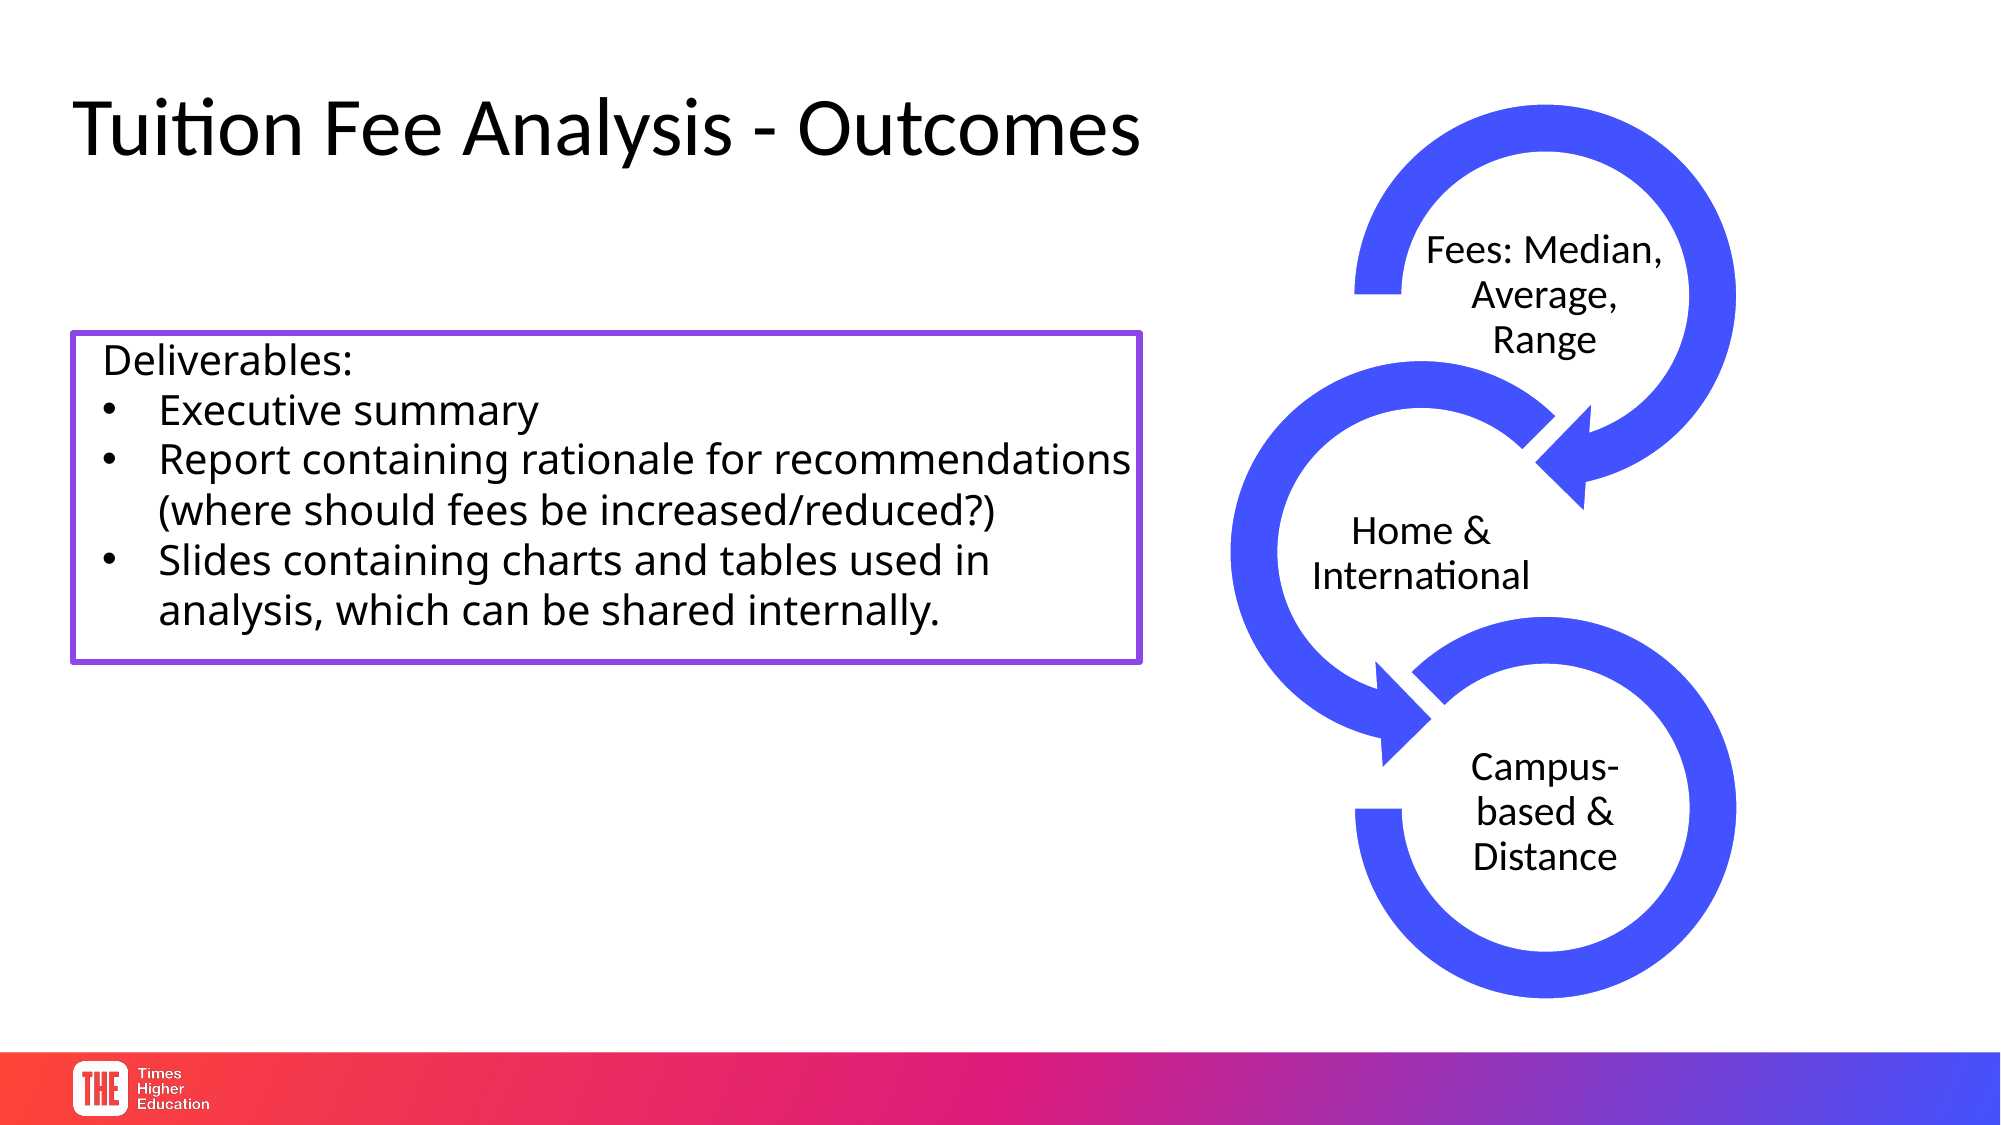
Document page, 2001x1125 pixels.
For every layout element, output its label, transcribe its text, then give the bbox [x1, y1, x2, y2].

list Deliverables: Executive summary Report containing rationale for recommendations (where should fees be increased/reduced?) Slides containing charts and tables used in analysis, which can be shared internally. [72, 333, 751, 662]
picture [0, 1051, 2001, 1125]
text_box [751, 72, 2000, 1000]
list Tuition Fee Analysis - Outcomes [72, 72, 751, 174]
